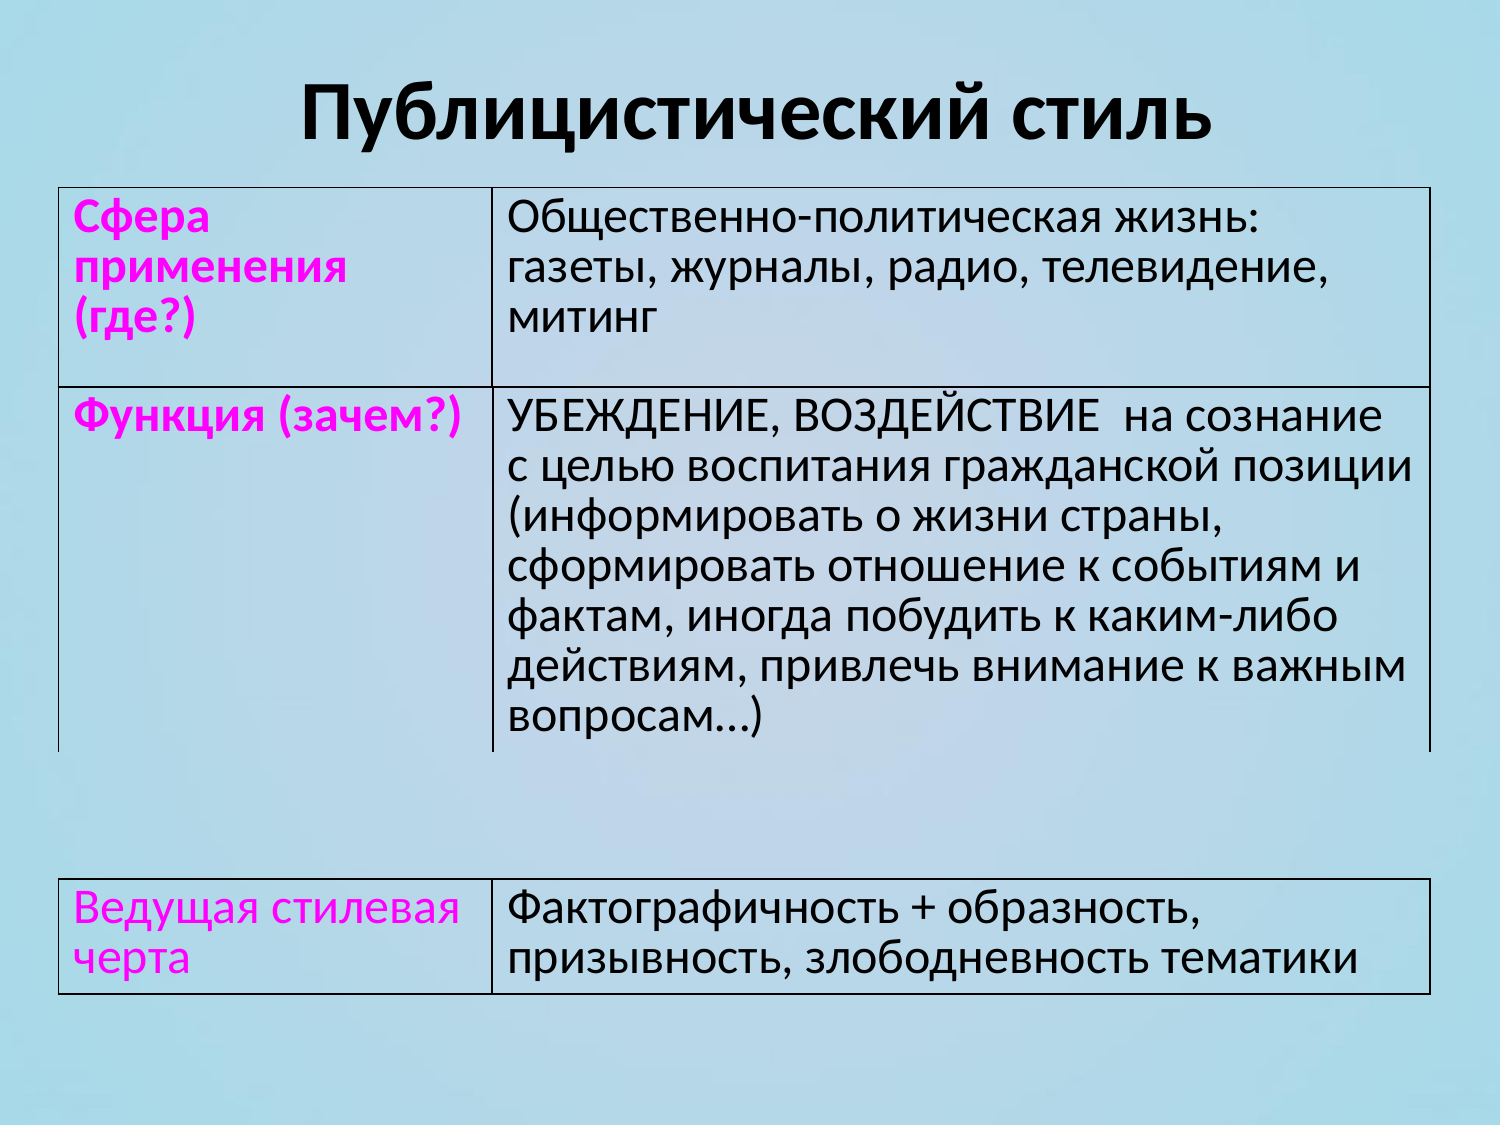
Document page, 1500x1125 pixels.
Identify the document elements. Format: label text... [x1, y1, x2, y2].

title Публицистический стиль [82, 46, 1432, 164]
table_header Сфера применения (где?) [59, 188, 491, 386]
table_header Ведущая стилевая черта [59, 880, 491, 993]
table_header Фактографичность + образность, призывность, злободневность тематики [493, 880, 1429, 993]
table_header Функция (зачем?) [59, 388, 492, 752]
picture [0, 0, 1500, 1125]
table_header Общественно-политическая жизнь: газеты, журналы, радио, телевидение, митинг [493, 188, 1429, 386]
table_header УБЕЖДЕНИЕ, ВОЗДЕЙСТВИЕ на сознание с целью воспитания гражданской позиции (информировать о жизни страны, сформировать отношение к событиям и фактам, иногда побудить к каким-либо действиям, привлечь внимание к важным вопросам…) [494, 388, 1429, 752]
